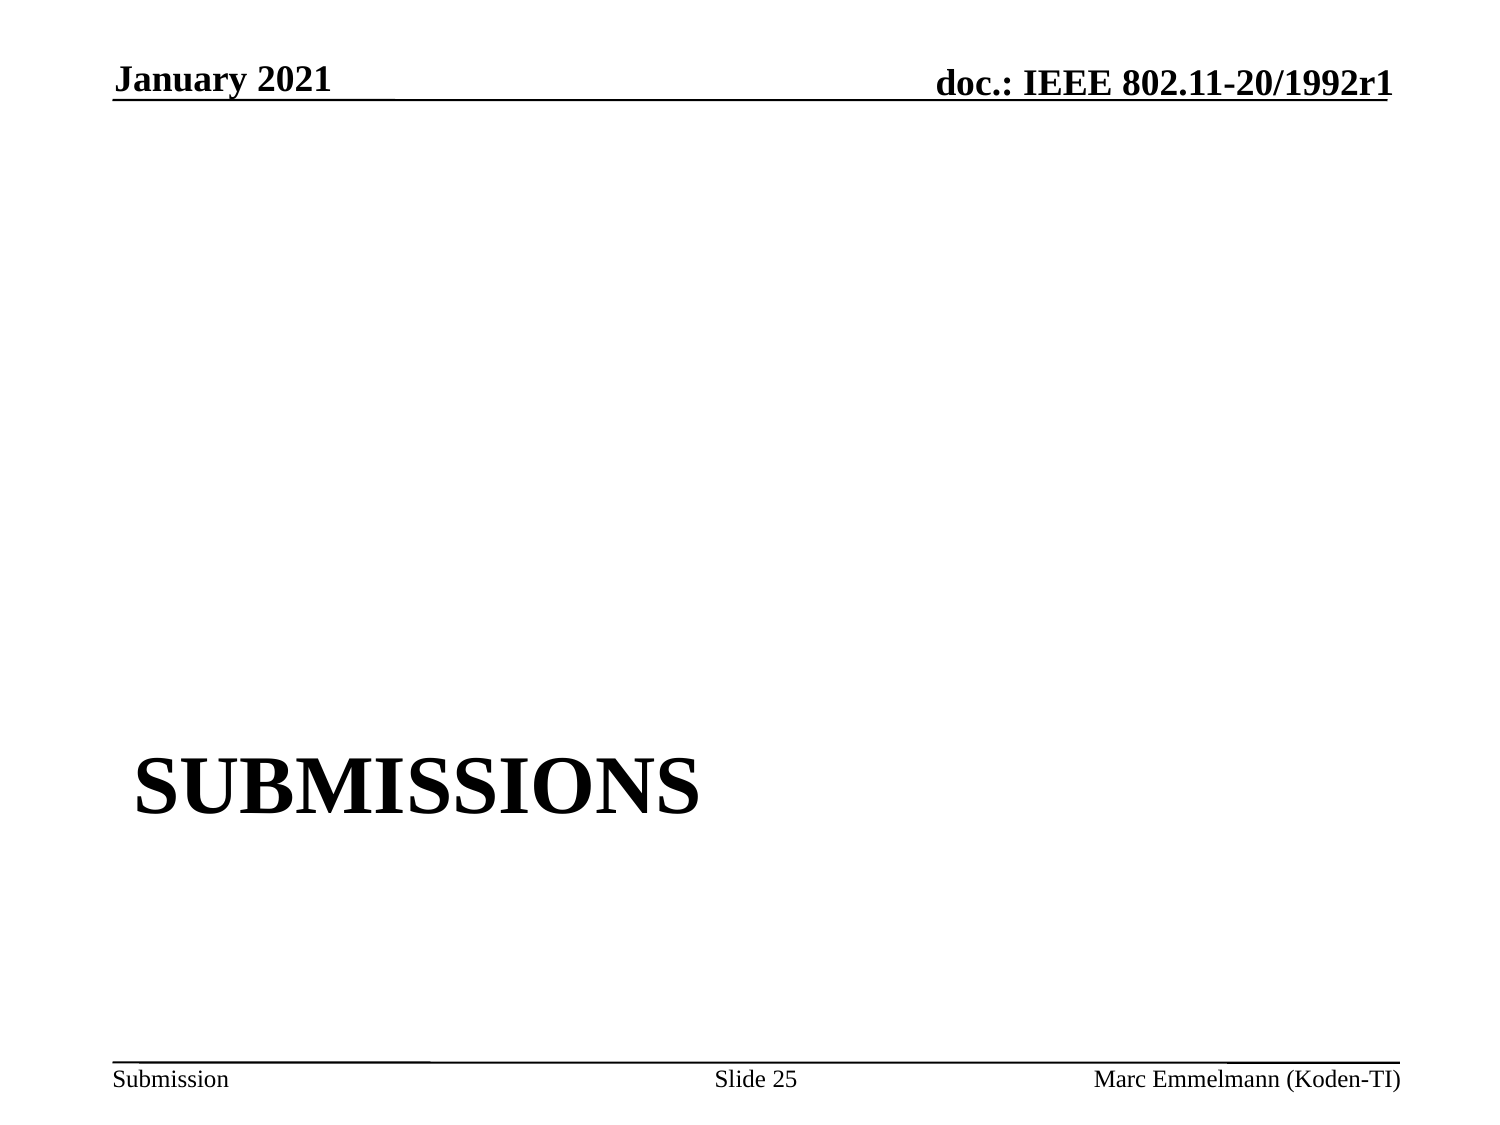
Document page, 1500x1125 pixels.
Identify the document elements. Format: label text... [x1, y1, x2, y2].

slide_number Slide 25 [712, 1061, 800, 1123]
footer Marc Emmelmann (Koden-TI) [878, 1061, 1402, 1093]
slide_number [114, 54, 423, 100]
title Submissions [118, 722, 1394, 947]
